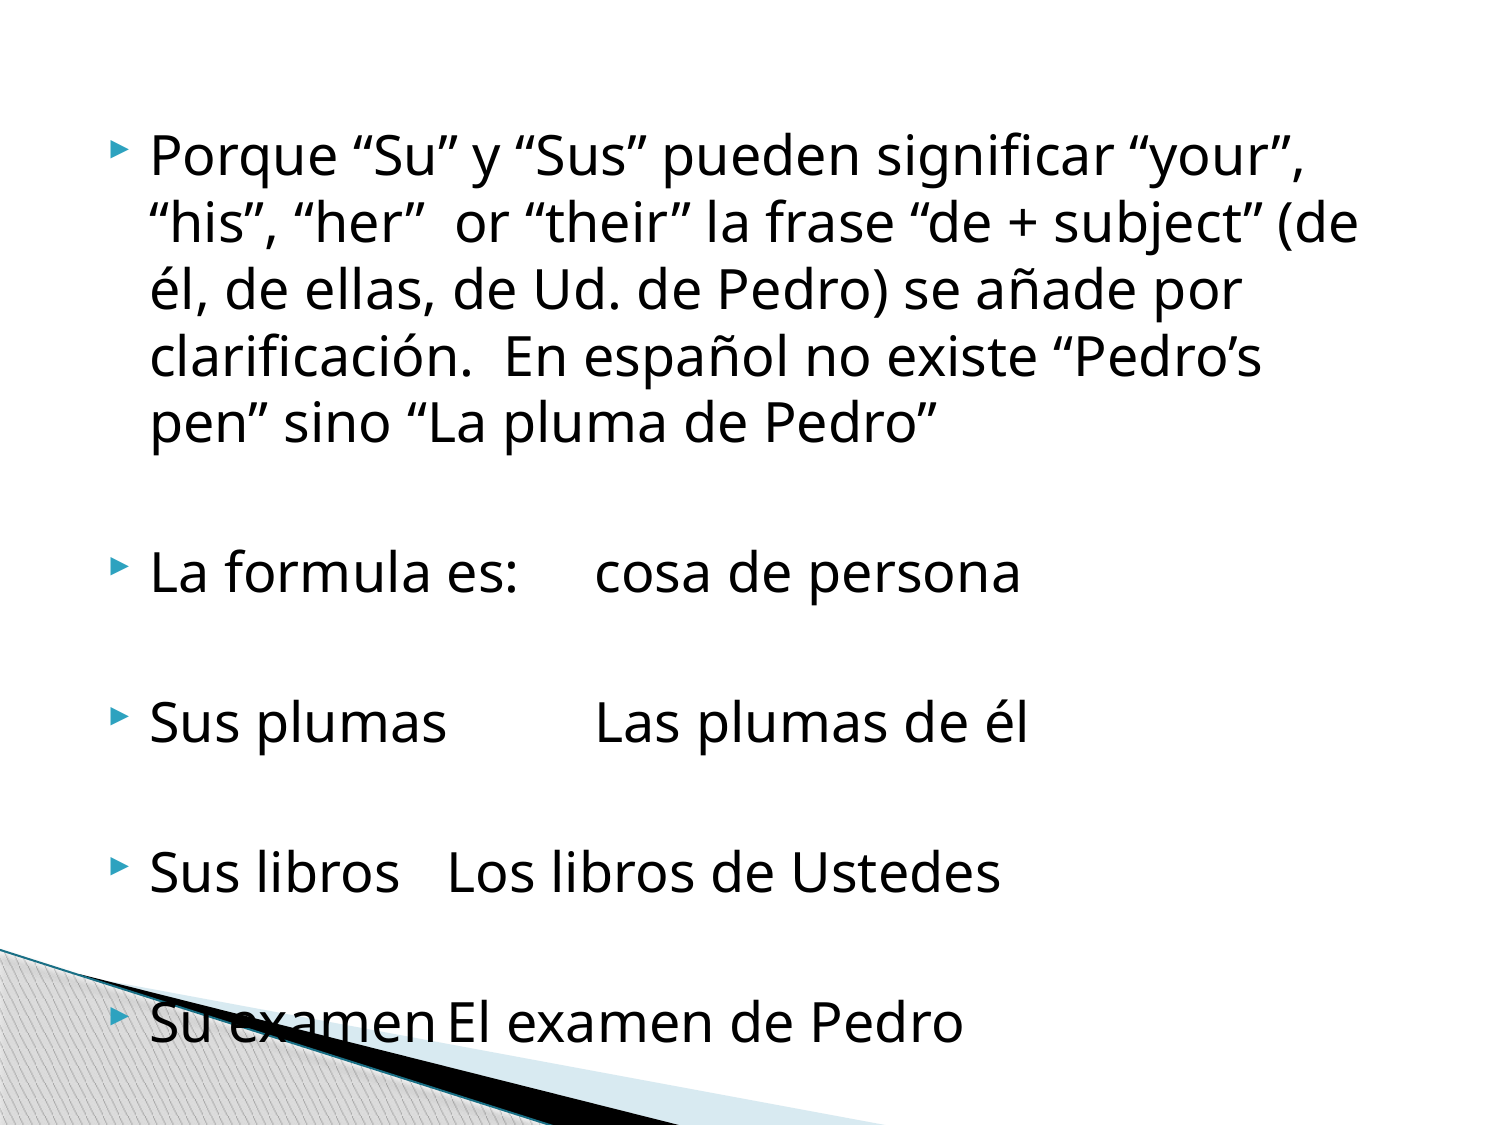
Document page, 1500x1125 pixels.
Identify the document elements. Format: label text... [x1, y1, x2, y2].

list Porque “Su” y “Sus” pueden significar “your”, “his”, “her” or “their” la frase “de + subject” (de él, de ellas, de Ud. de Pedro) se añade por clarificación. En español no existe “Pedro’s pen” sino “La pluma de Pedro” La formula es: cosa de persona Sus plumas Las plumas de él Sus libros Los libros de Ustedes Su examen El examen de Pedro [75, 112, 1425, 1063]
